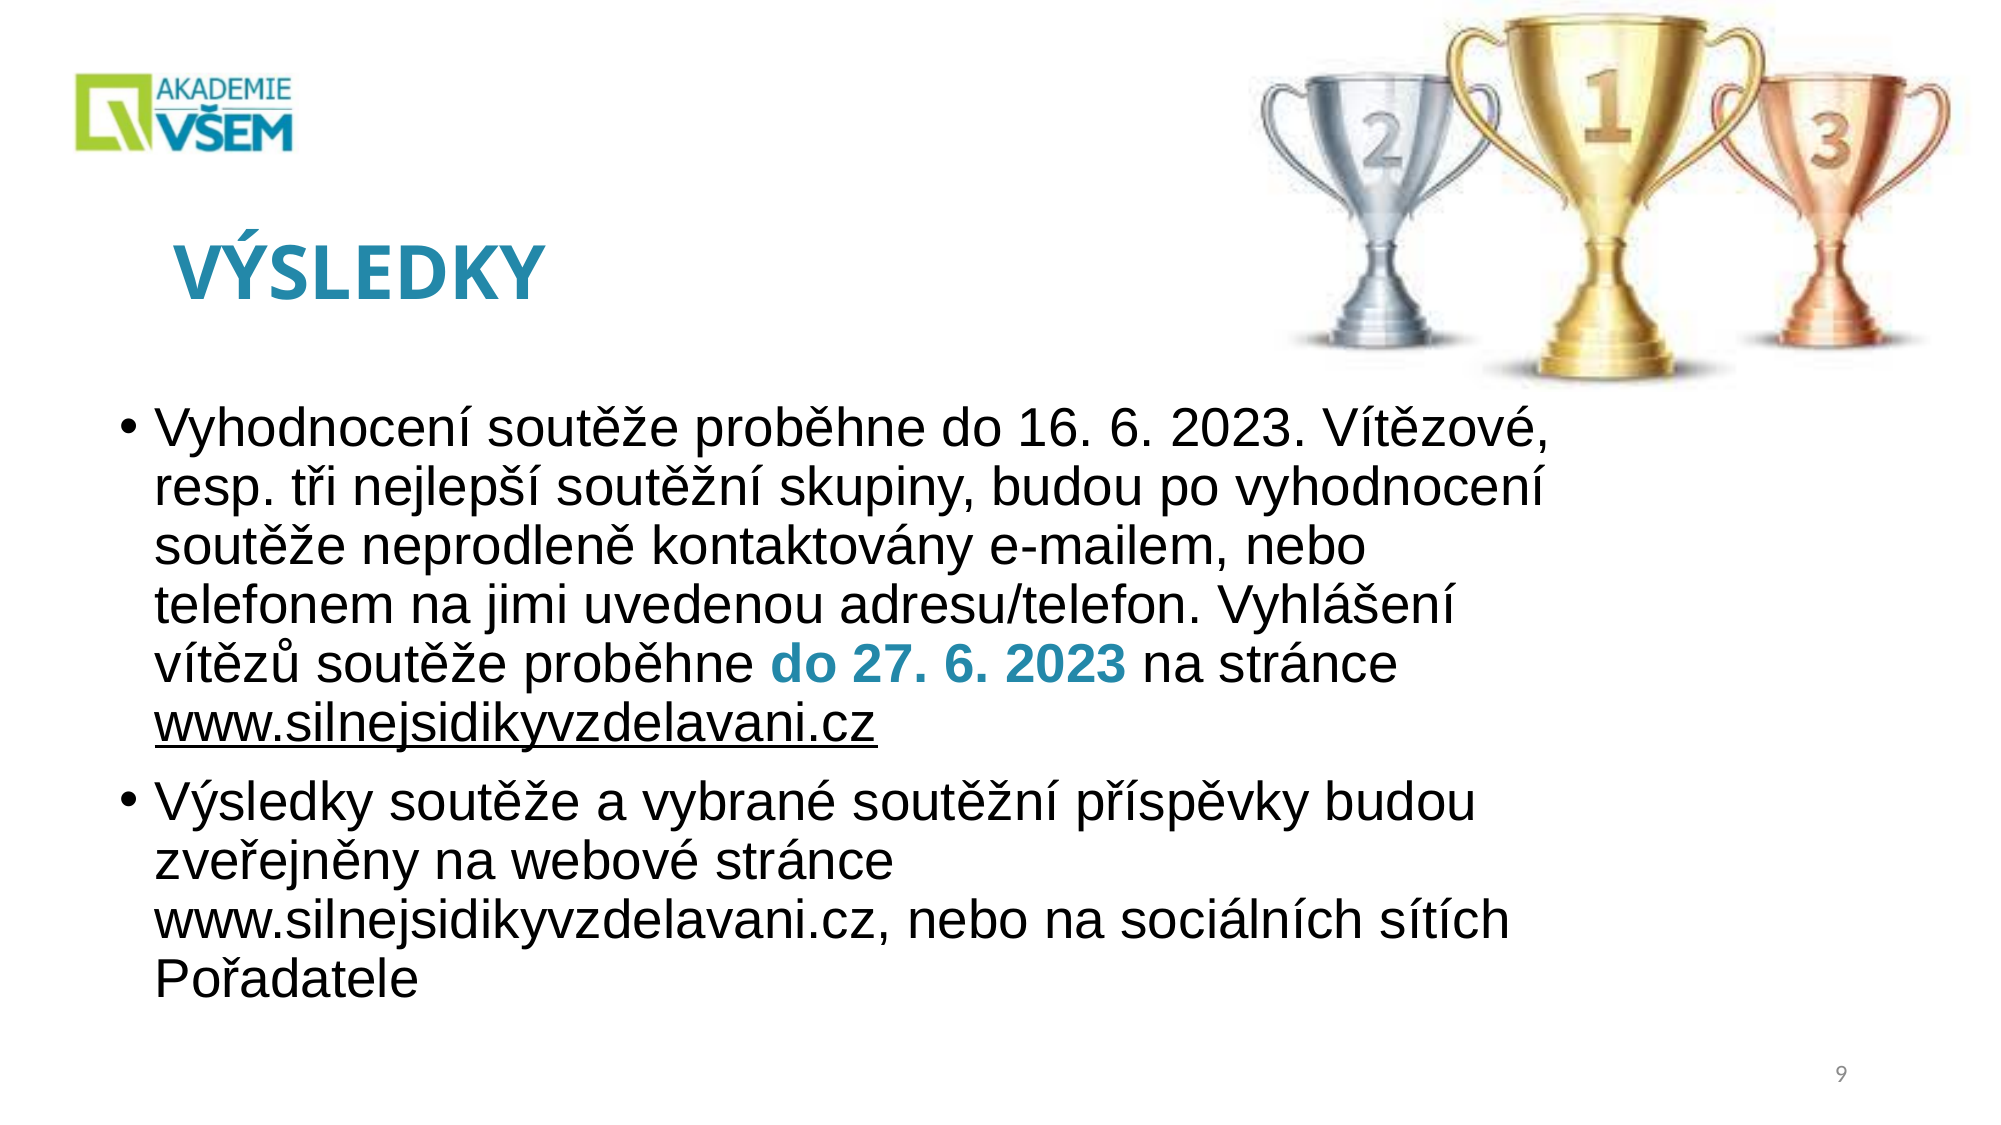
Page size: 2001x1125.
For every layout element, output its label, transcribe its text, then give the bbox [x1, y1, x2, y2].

list Vyhodnocení soutěže proběhne do 16. 6. 2023. Vítězové, resp. tři nejlepší soutěžní skupiny, budou po vyhodnocení soutěže neprodleně kontaktovány e-mailem, nebo telefonem na jimi uvedenou adresu/telefon. Vyhlášení vítězů soutěže proběhne do 27. 6. 2023 na stránce www.silnejsidikyvzdelavani.cz Výsledky soutěže a vybrané soutěžní příspěvky budou zveřejněny na webové stránce www.silnejsidikyvzdelavani.cz, nebo na sociálních sítích Pořadatele [104, 391, 1577, 1075]
slide_number 9 [1412, 1042, 1863, 1103]
picture [1230, 0, 1990, 392]
picture [64, 60, 306, 160]
title VÝSLEDKY [158, 166, 1230, 385]
